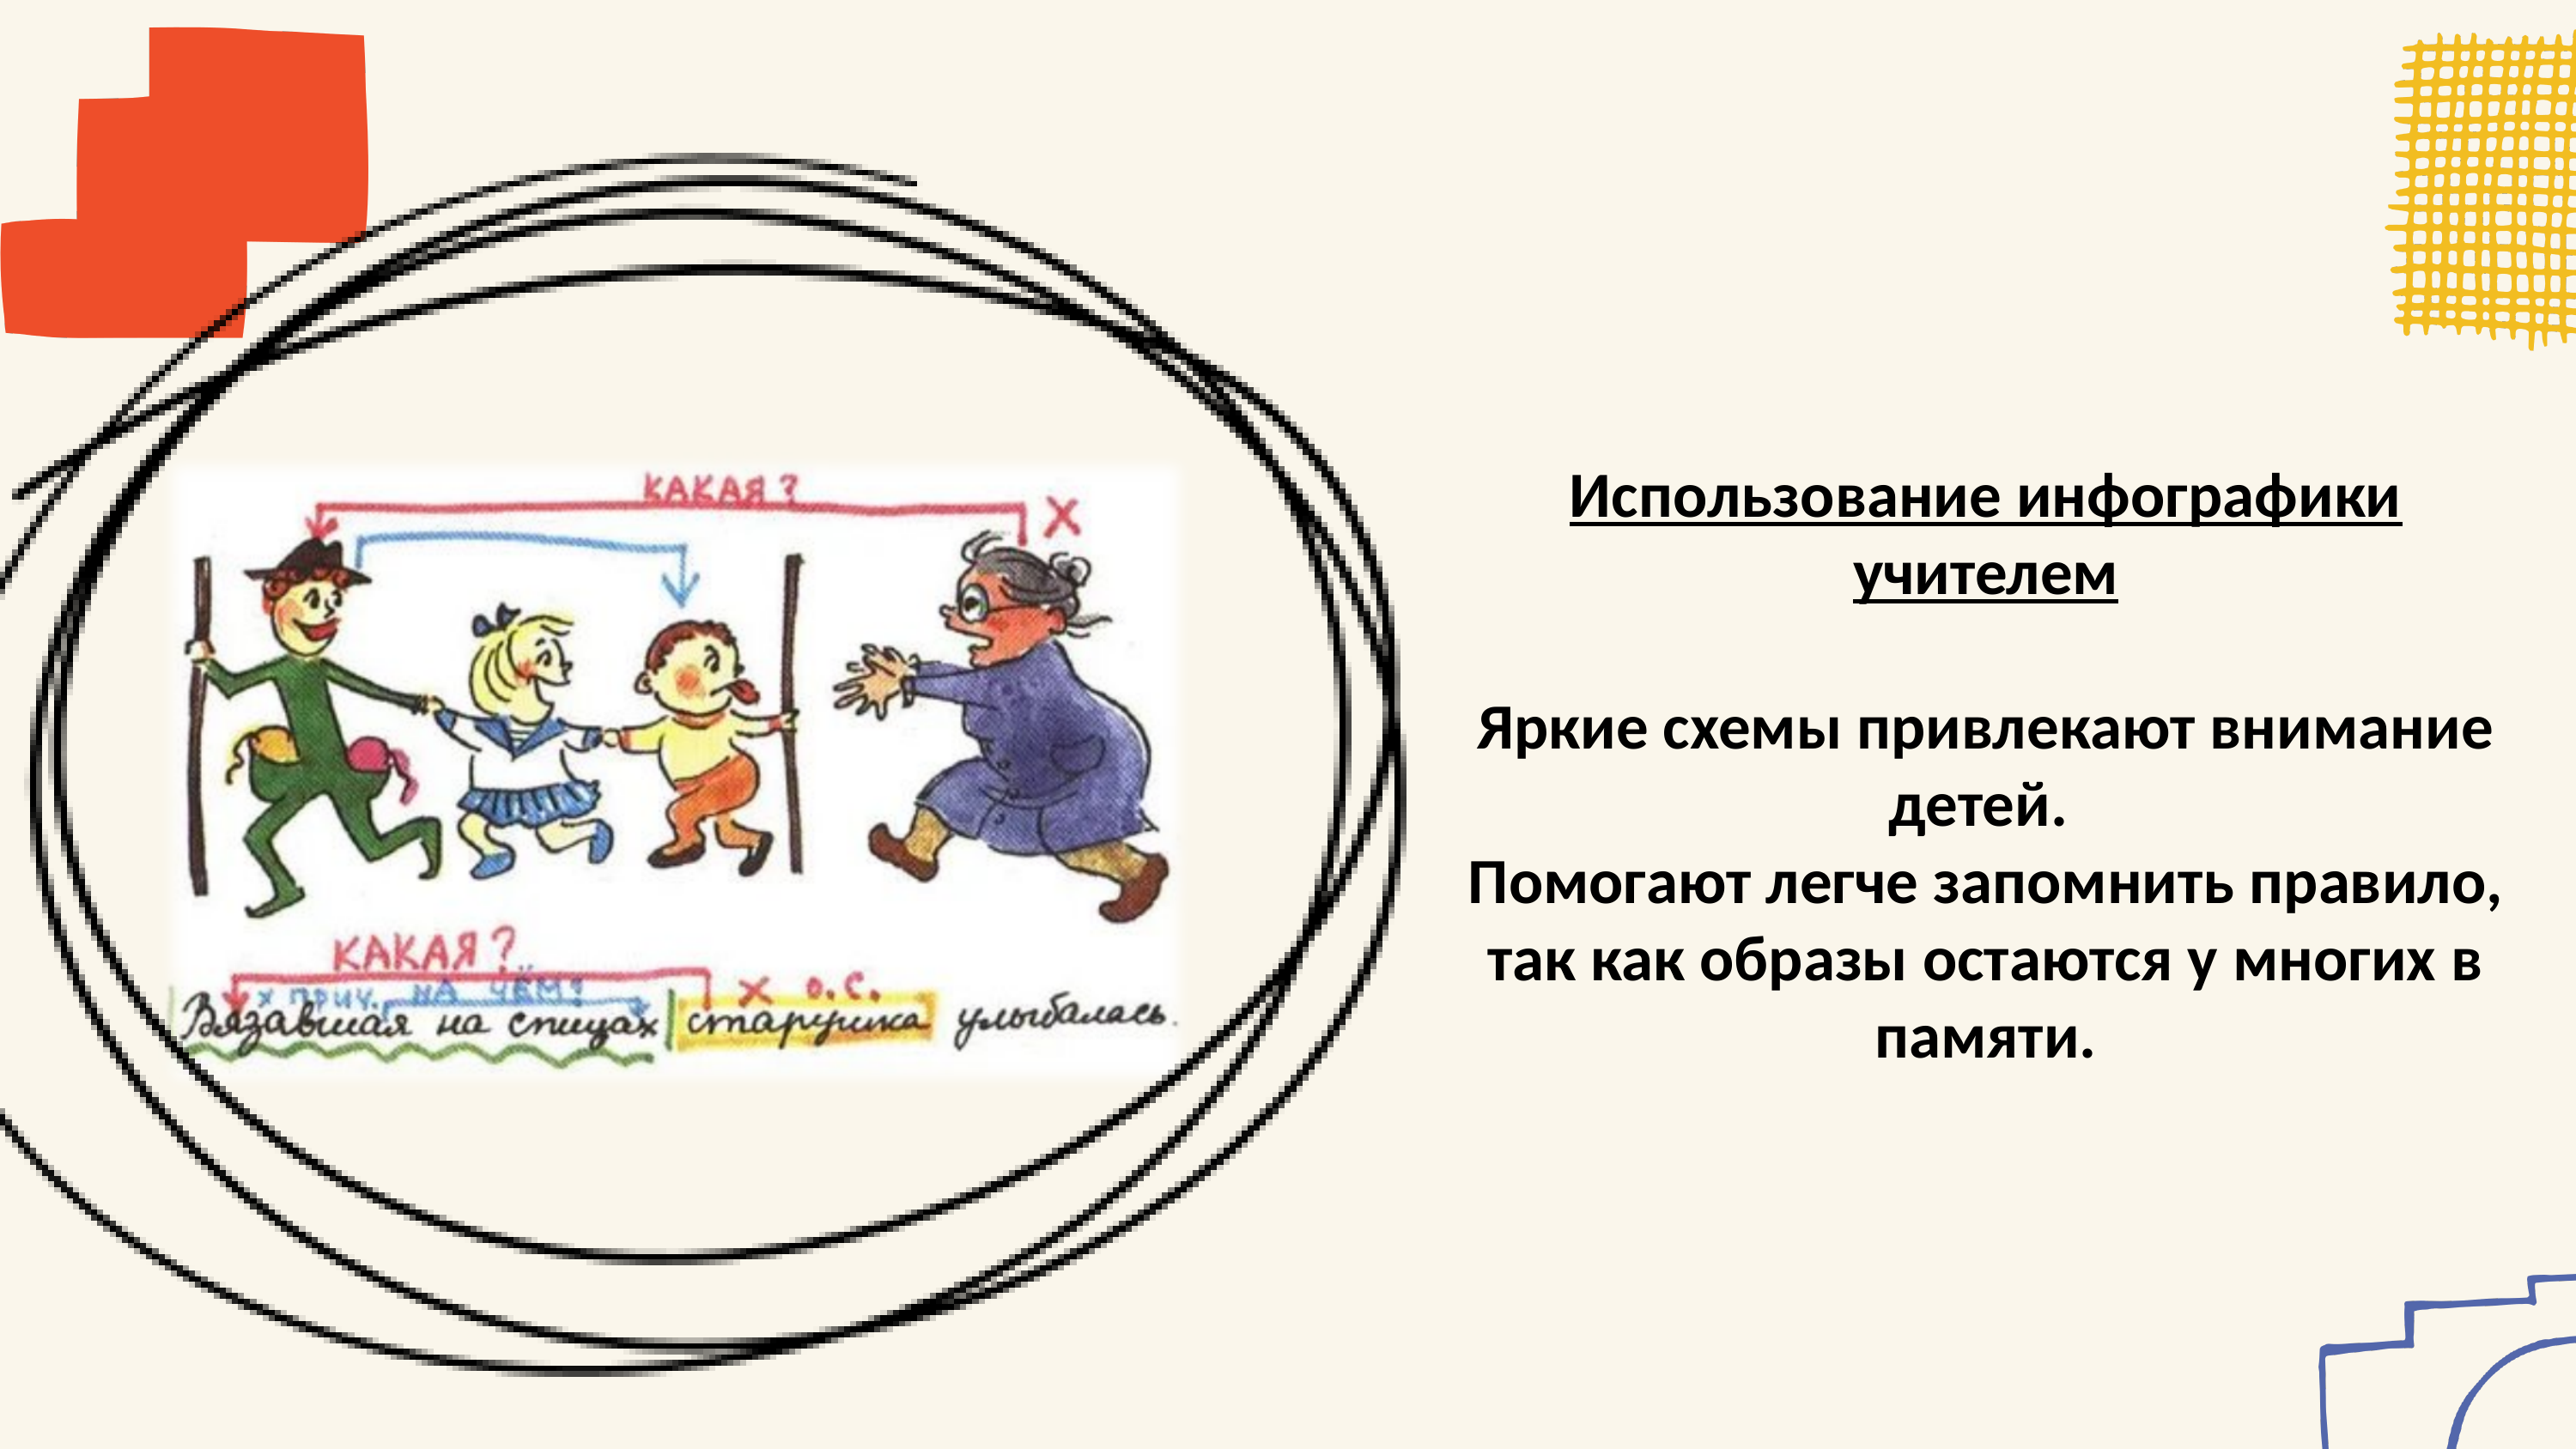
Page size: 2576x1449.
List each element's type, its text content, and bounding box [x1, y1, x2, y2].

text_box [0, 148, 1413, 1383]
text_box [2318, 1271, 2576, 1449]
text_box [0, 27, 371, 148]
picture [158, 451, 1194, 1093]
text_box [2384, 29, 2576, 361]
text_box Использование инфографики учителем Яркие схемы привлекают внимание детей. Помогают легче запомнить правило, так как образы остаются у многих в памяти. [1427, 446, 2544, 1078]
